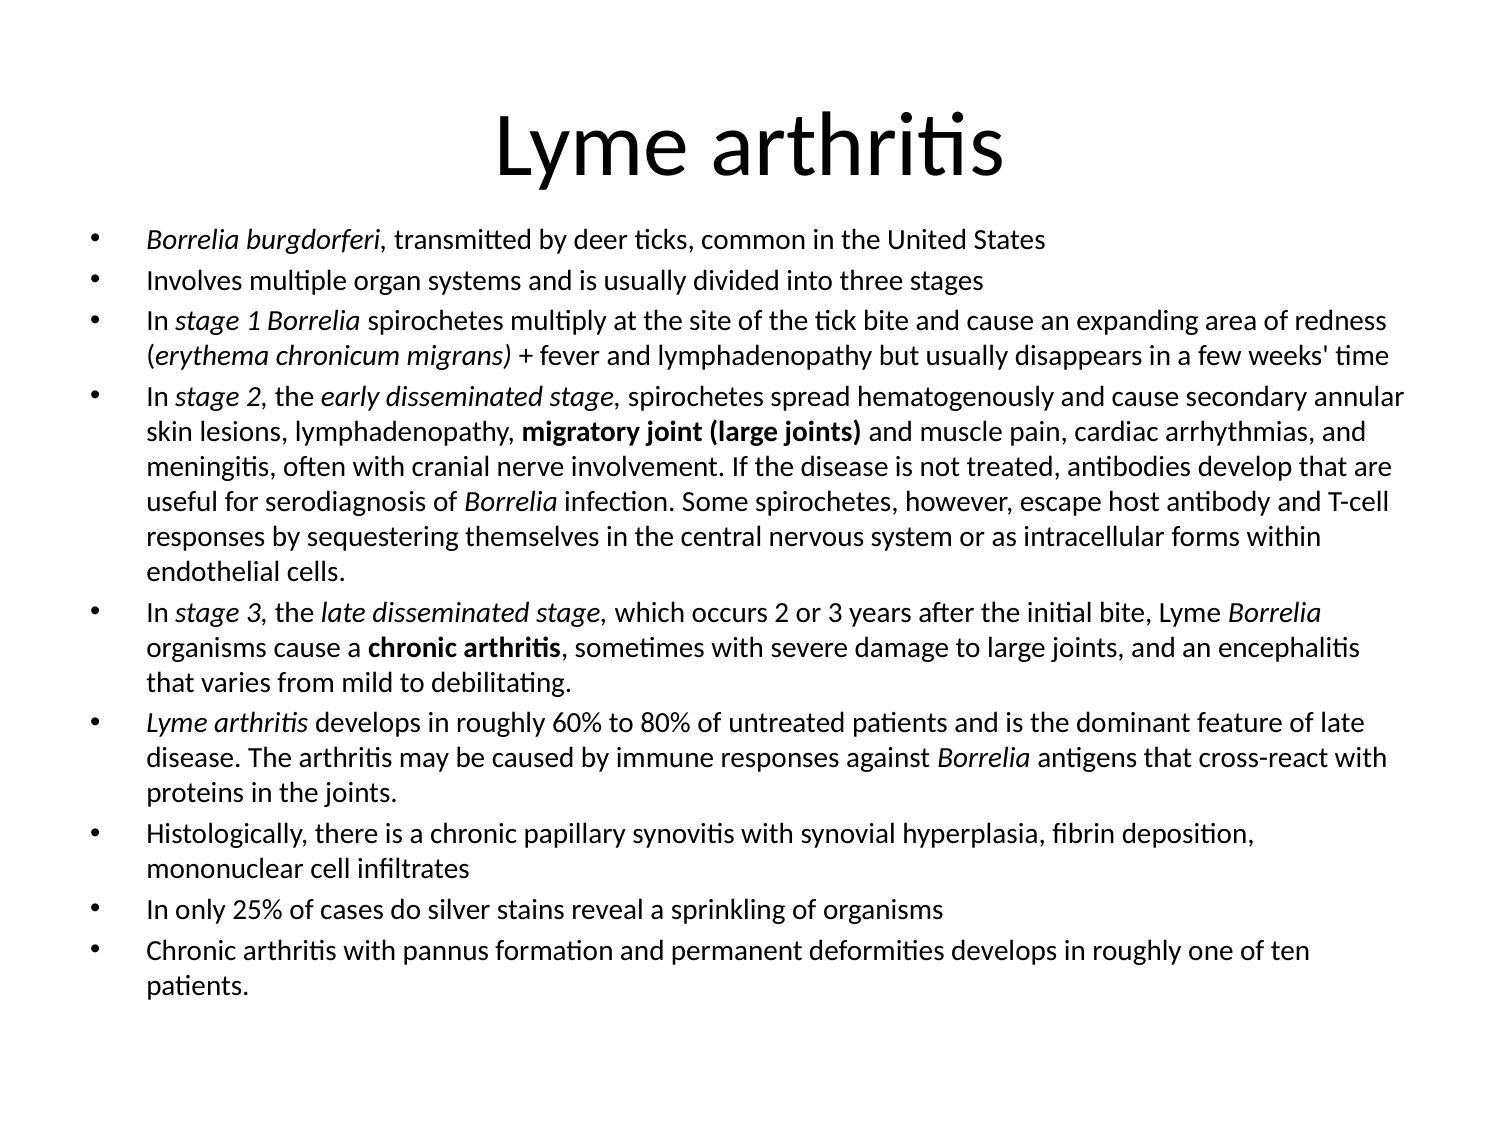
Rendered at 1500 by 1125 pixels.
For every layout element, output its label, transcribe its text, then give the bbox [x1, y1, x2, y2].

title Lyme arthritis [75, 45, 1425, 212]
list Borrelia burgdorferi, transmitted by deer ticks, common in the United States Involves multiple organ systems and is usually divided into three stages In stage 1 Borrelia spirochetes multiply at the site of the tick bite and cause an expanding area of redness (erythema chronicum migrans) + fever and lymphadenopathy but usually disappears in a few weeks' time In stage 2, the early disseminated stage, spirochetes spread hematogenously and cause secondary annular skin lesions, lymphadenopathy, migratory joint (large joints) and muscle pain, cardiac arrhythmias, and meningitis, often with cranial nerve involvement. If the disease is not treated, antibodies develop that are useful for serodiagnosis of Borrelia infection. Some spirochetes, however, escape host antibody and T-cell responses by sequestering themselves in the central nervous system or as intracellular forms within endothelial cells. In stage 3, the late disseminated stage, which occurs 2 or 3 years after the initial bite, Lyme Borrelia organisms cause a chronic arthritis, sometimes with severe damage to large joints, and an encephalitis that varies from mild to debilitating. Lyme arthritis develops in roughly 60% to 80% of untreated patients and is the dominant feature of late disease. The arthritis may be caused by immune responses against Borrelia antigens that cross-react with proteins in the joints. Histologically, there is a chronic papillary synovitis with synovial hyperplasia, fibrin deposition, mononuclear cell infiltrates In only 25% of cases do silver stains reveal a sprinkling of organisms Chronic arthritis with pannus formation and permanent deformities develops in roughly one of ten patients. [75, 212, 1425, 1005]
